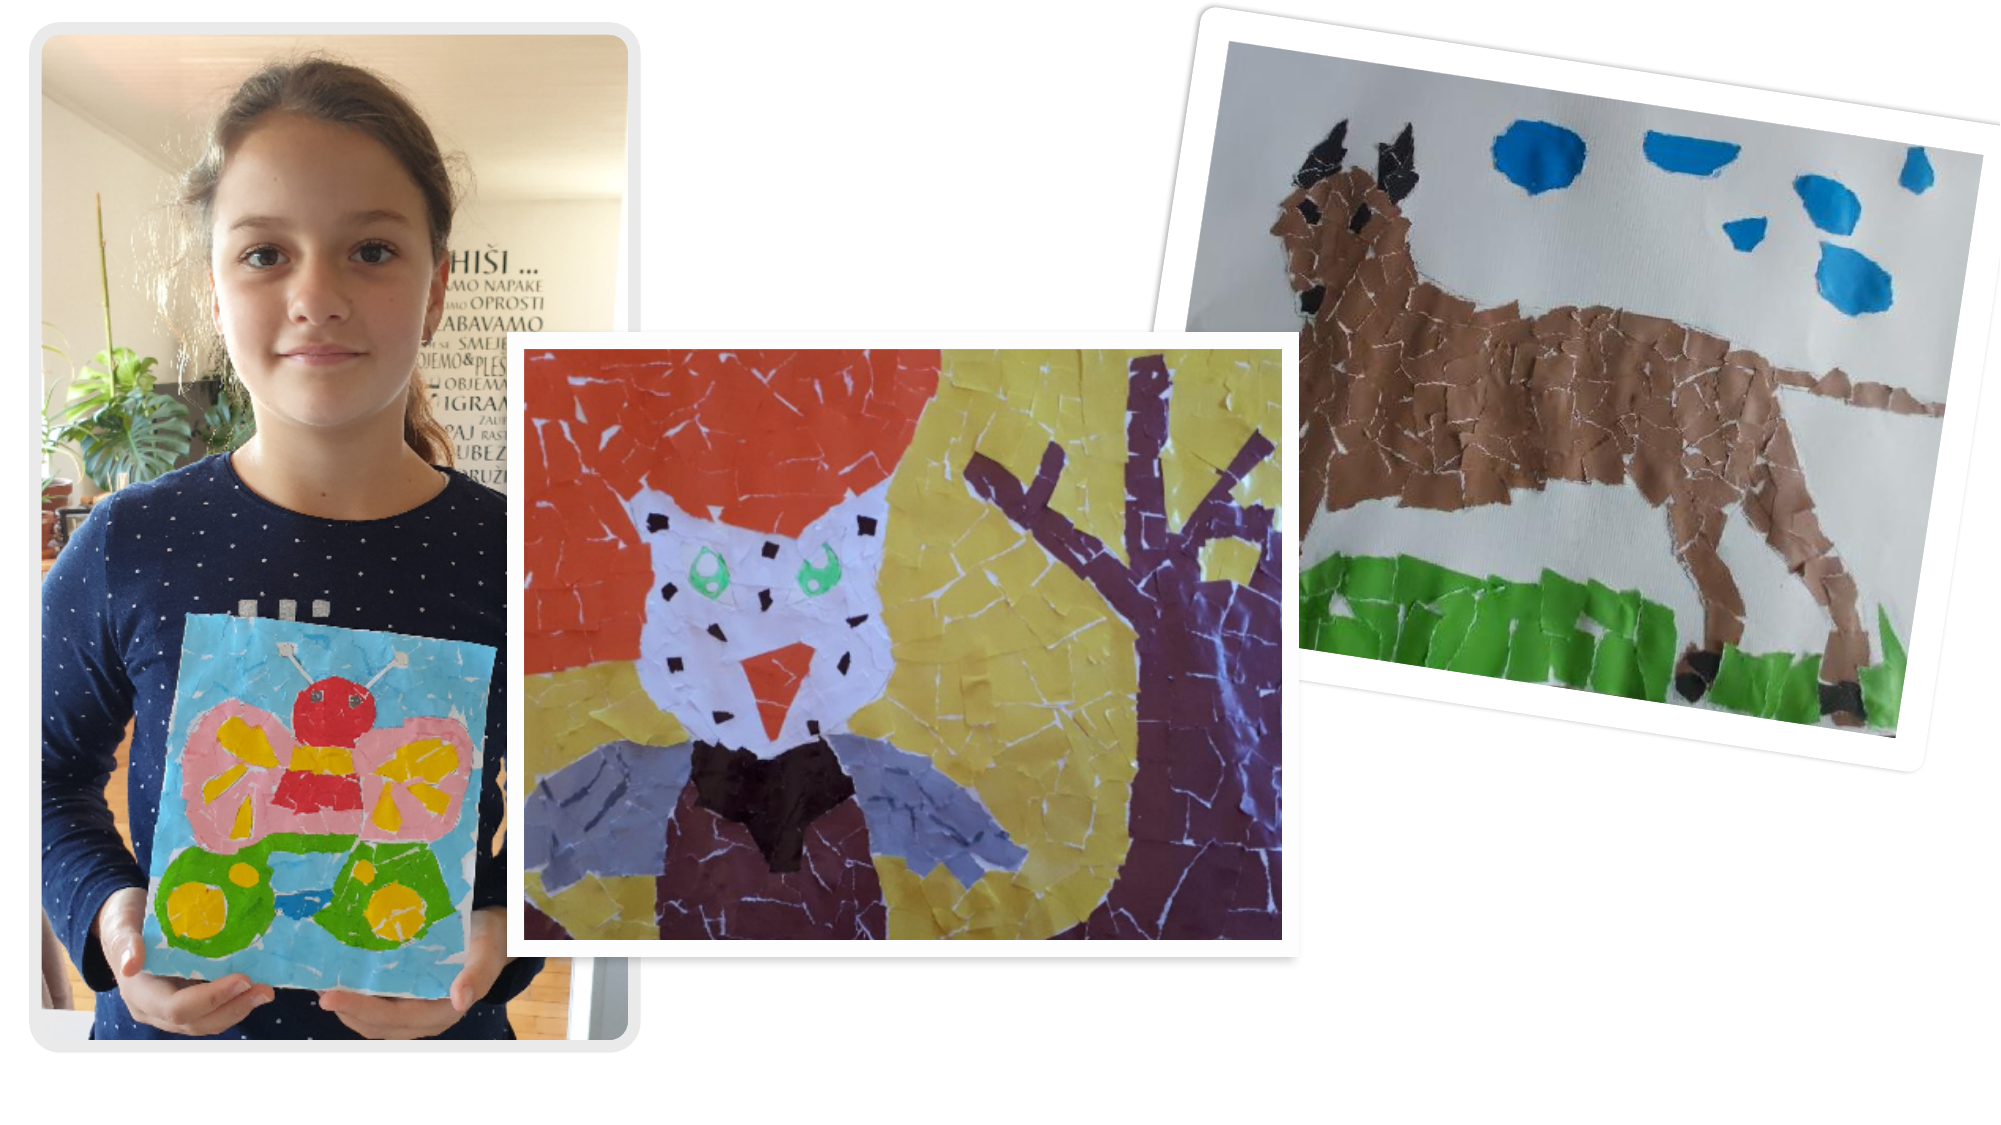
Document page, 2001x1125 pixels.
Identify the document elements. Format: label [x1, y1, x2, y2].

picture [0, 35, 1983, 1040]
